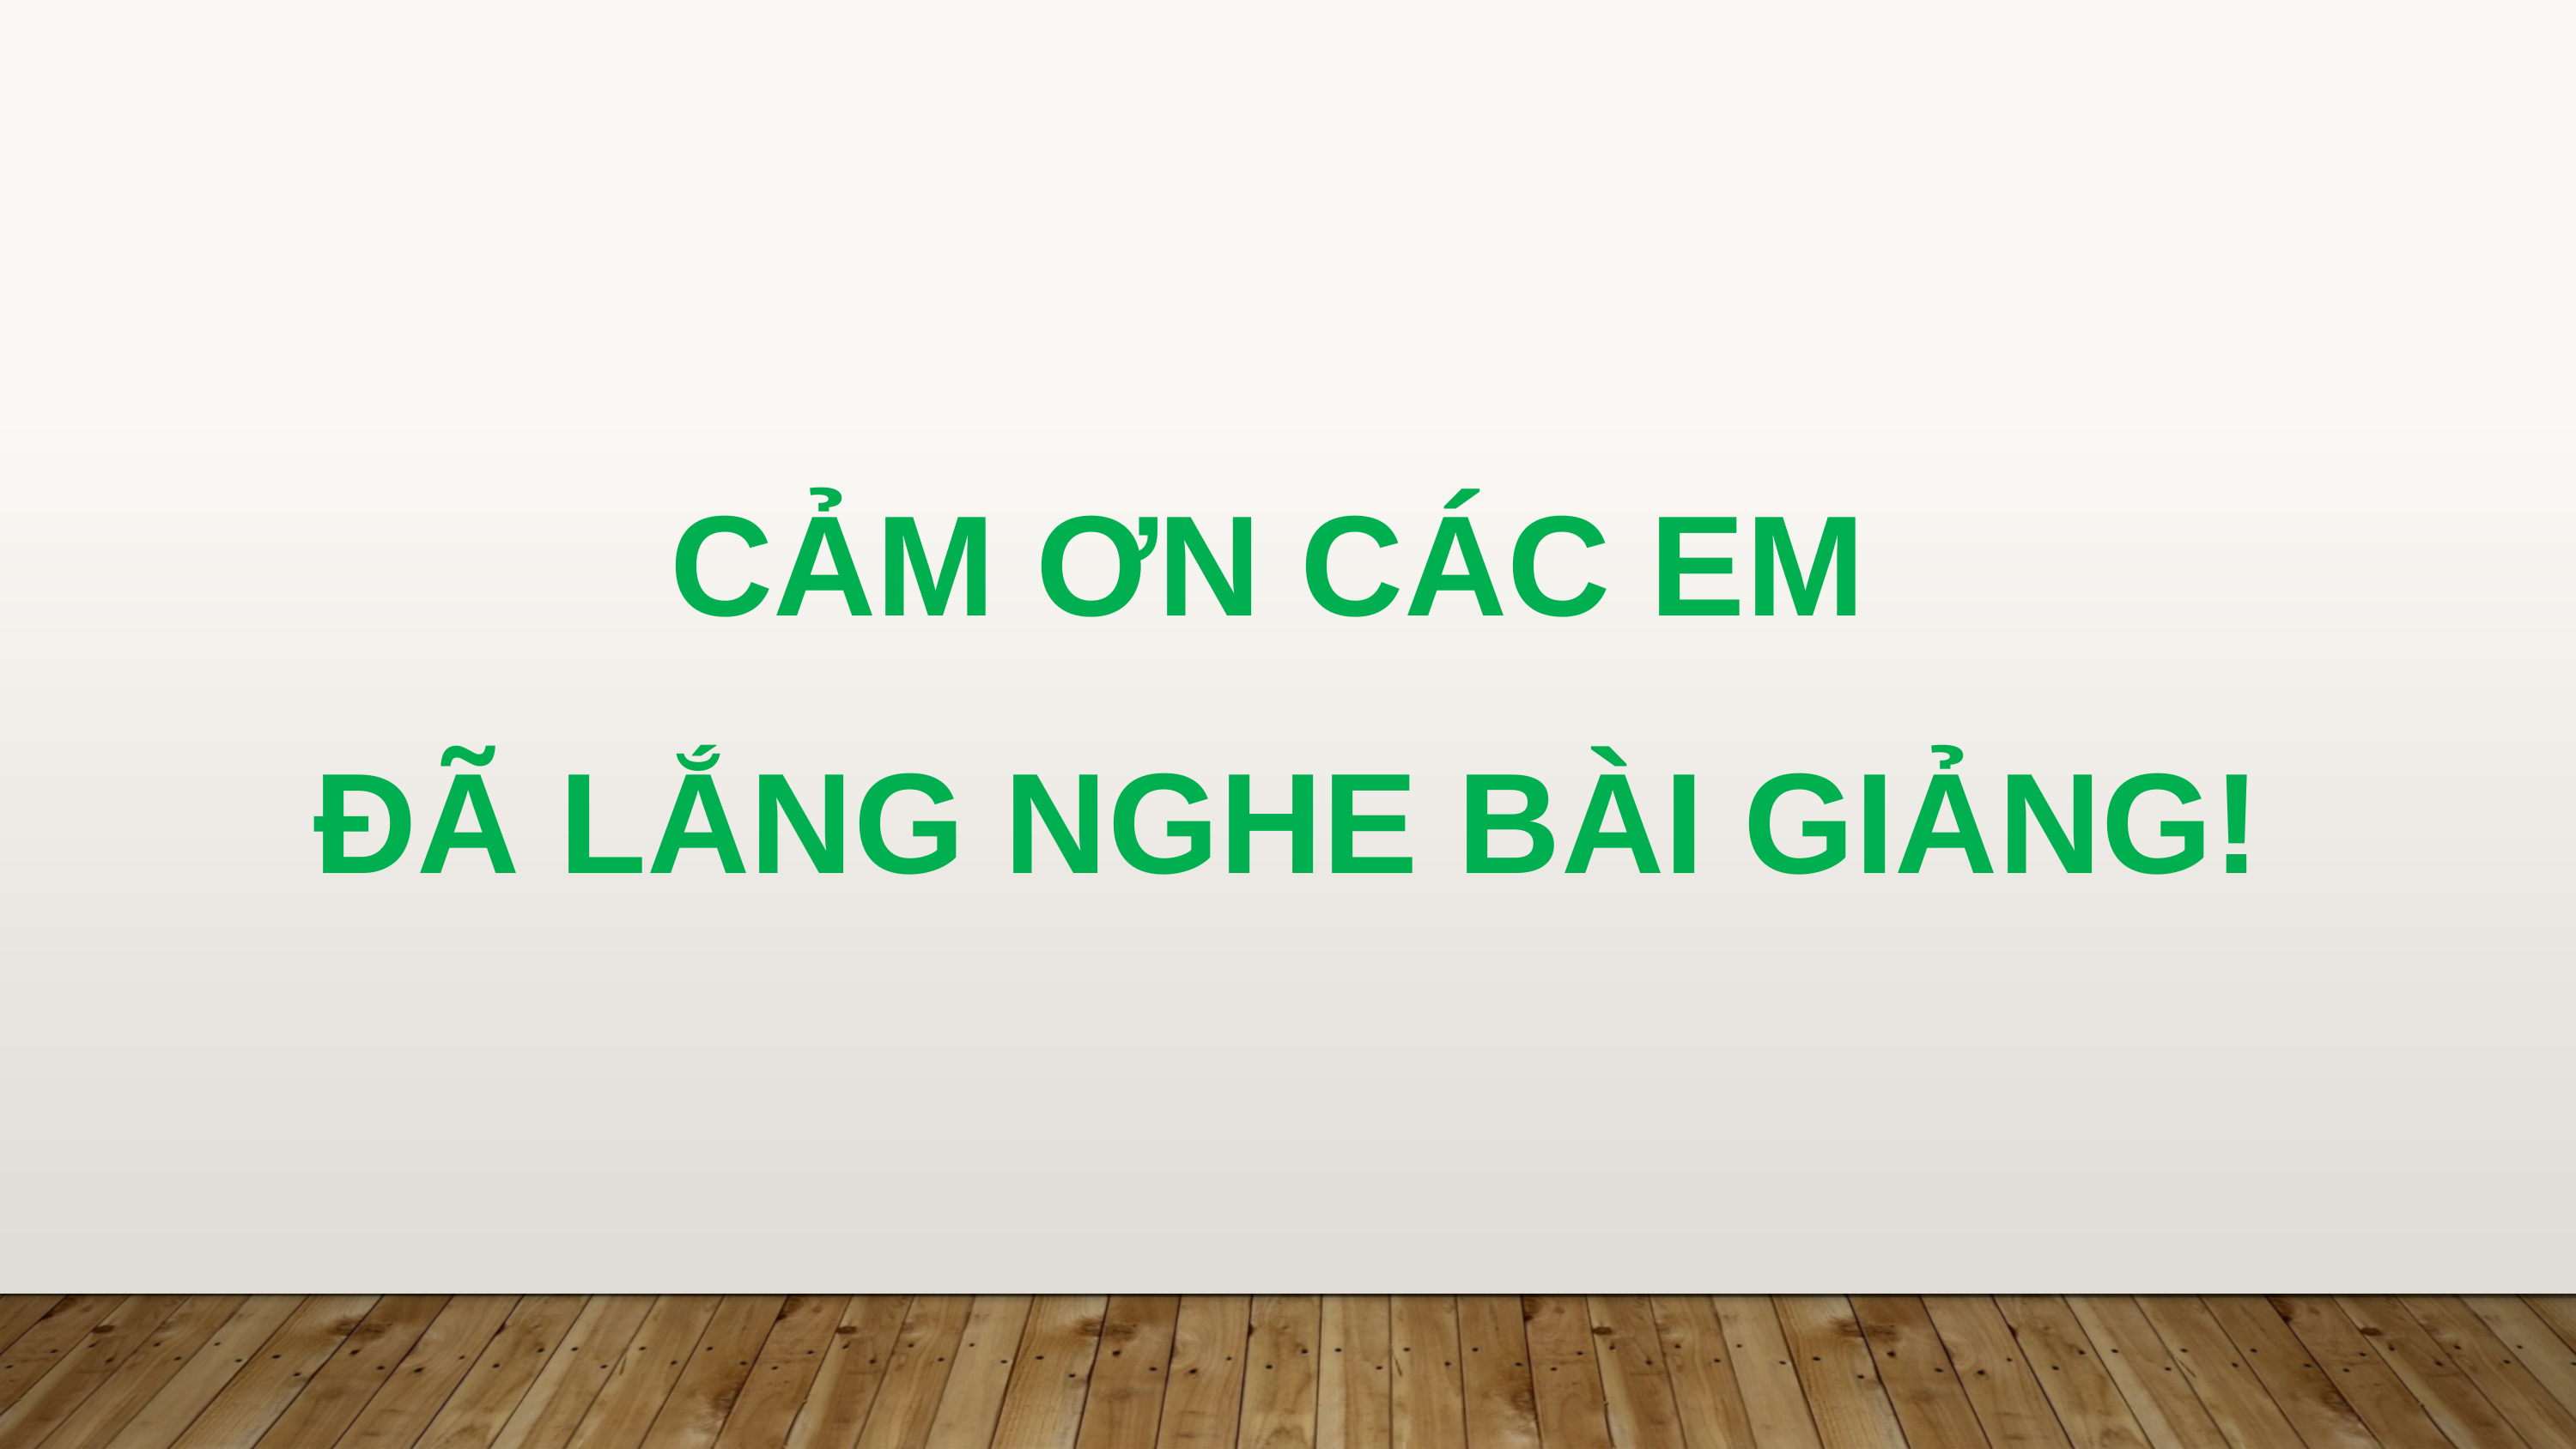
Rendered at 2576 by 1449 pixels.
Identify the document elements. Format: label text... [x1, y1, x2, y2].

text_box CẢM ƠN CÁC EM ĐÃ LẮNG NGHE BÀI GIẢNG! [229, 380, 2347, 908]
picture [0, 1294, 2576, 1449]
